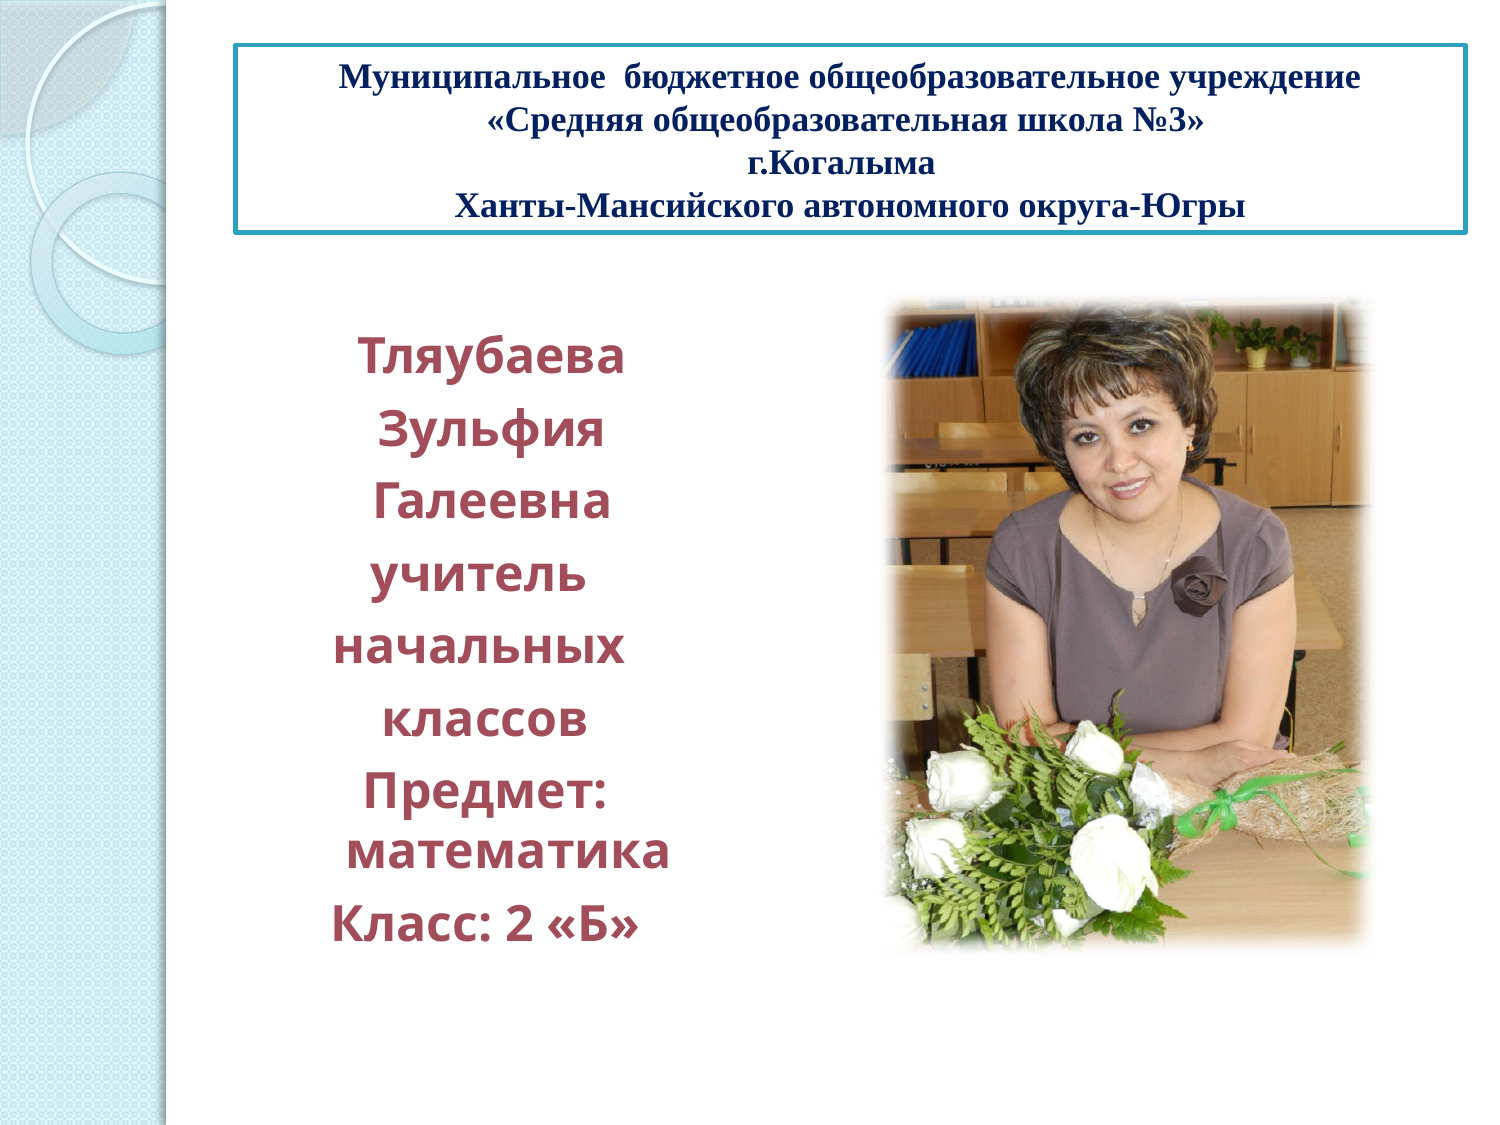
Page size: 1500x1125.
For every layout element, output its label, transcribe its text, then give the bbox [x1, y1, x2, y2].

list Тляубаева Зульфия Галеевна учитель начальных классов Предмет: математика Класс: 2 «Б» [175, 316, 782, 974]
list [878, 292, 1378, 958]
title Муниципальное бюджетное общеобразовательное учреждение «Средняя общеобразовательная школа №3» г.Когалыма Ханты-Мансийского автономного округа-Югры [233, 43, 1468, 235]
